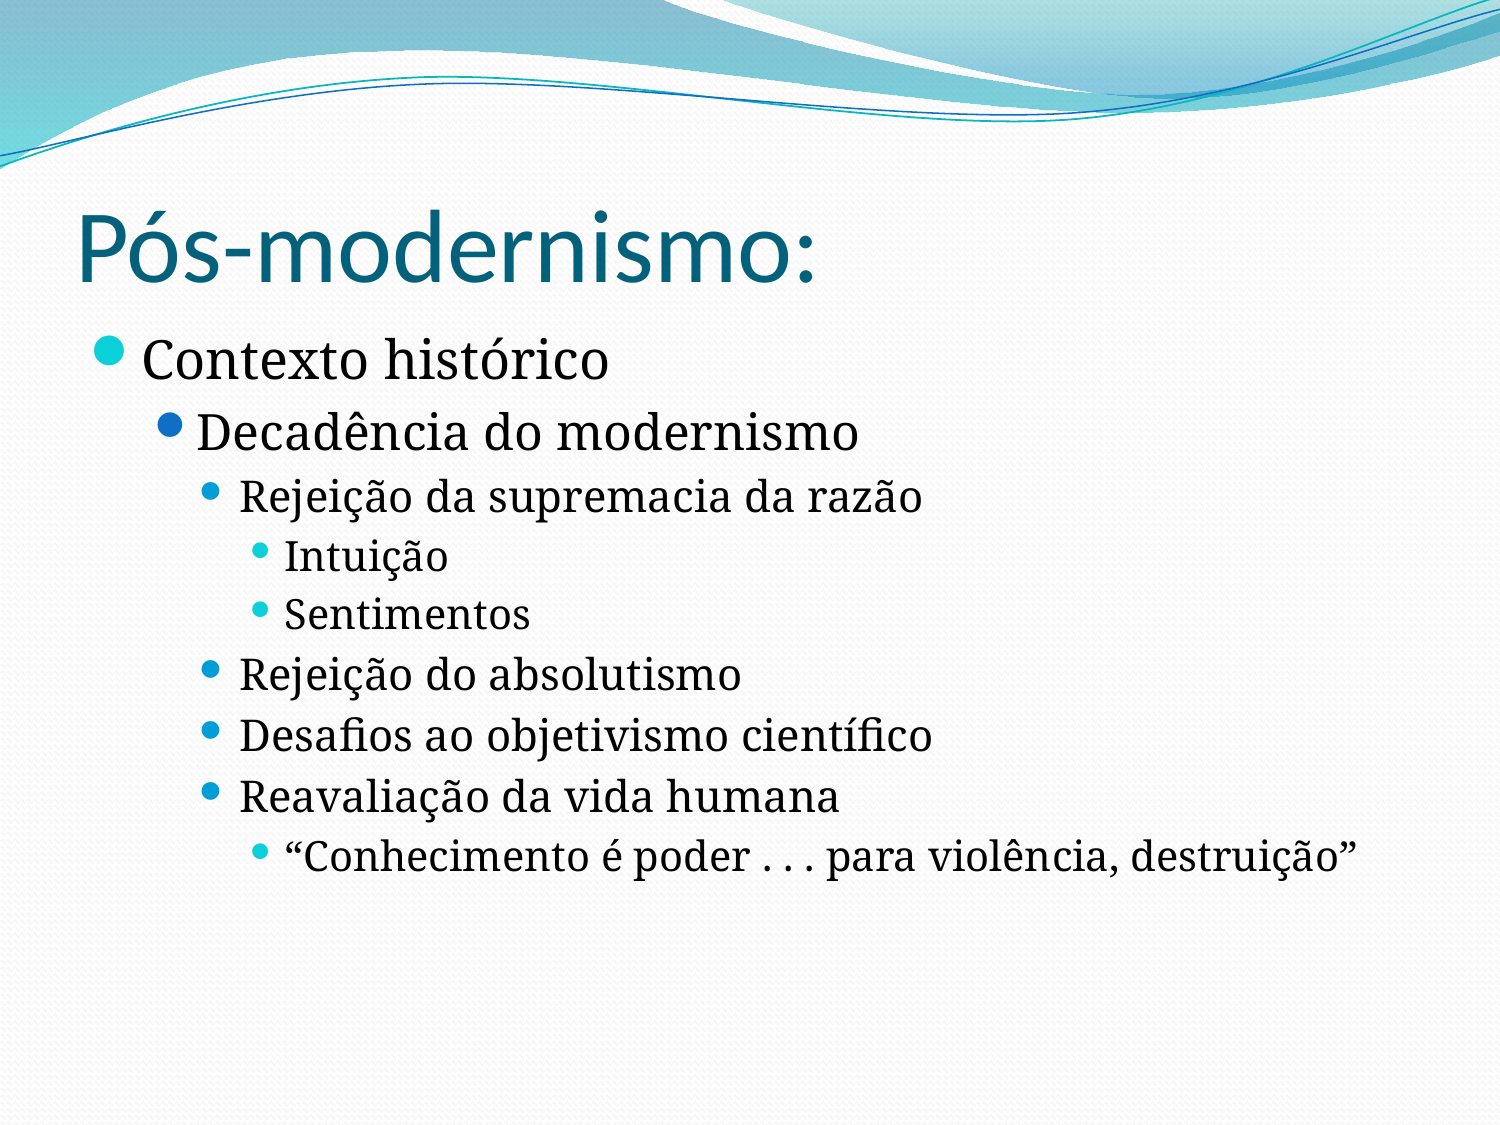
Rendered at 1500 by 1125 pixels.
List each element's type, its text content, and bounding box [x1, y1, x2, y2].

list Contexto histórico Decadência do modernismo Rejeição da supremacia da razão Intuição Sentimentos Rejeição do absolutismo Desafios ao objetivismo científico Reavaliação da vida humana “Conhecimento é poder . . . para violência, destruição” [75, 317, 1425, 1075]
title Pós-modernismo: [75, 115, 1425, 303]
